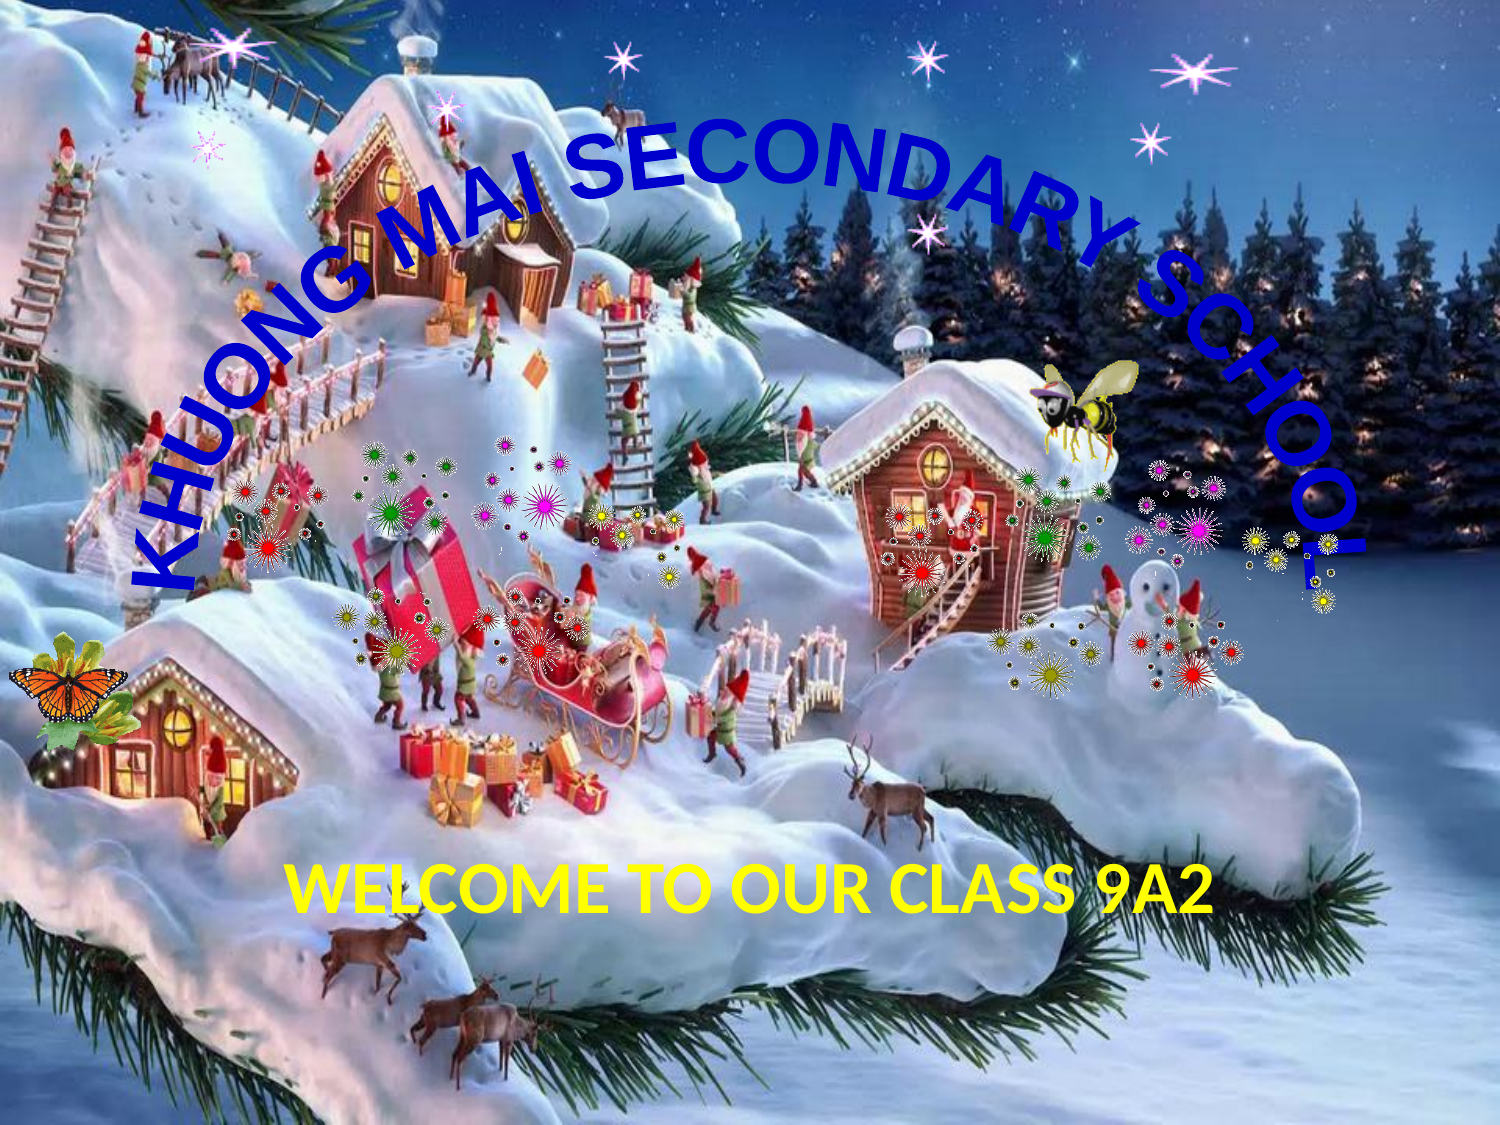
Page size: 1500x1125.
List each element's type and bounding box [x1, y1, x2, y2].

picture [0, 0, 1500, 1125]
title [0, 622, 150, 759]
